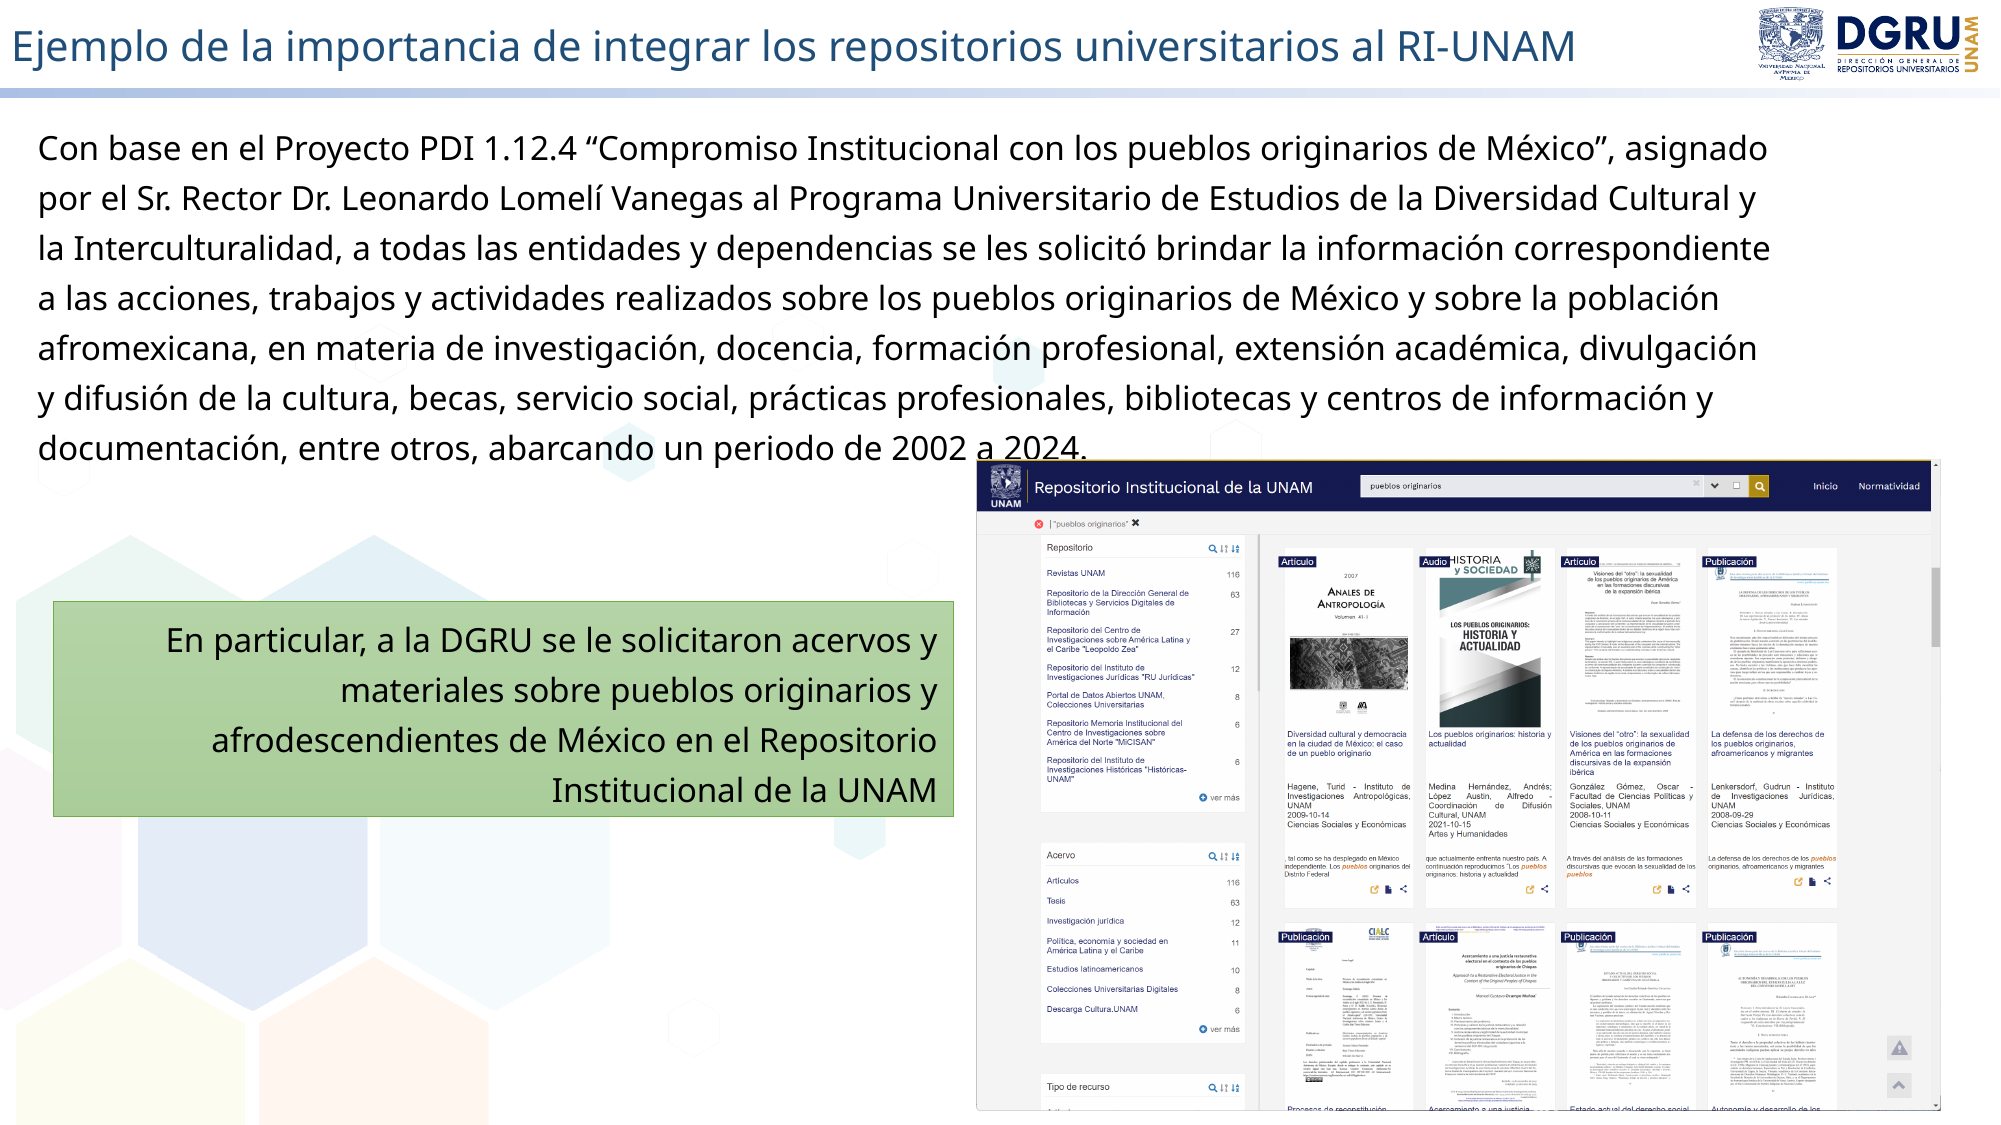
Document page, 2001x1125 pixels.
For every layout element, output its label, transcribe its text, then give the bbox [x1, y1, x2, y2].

picture [1758, 7, 1825, 82]
text_box Ejemplo de la importancia de integrar los repositorios universitarios al RI-UNAM [0, 0, 1706, 89]
text_box [0, 87, 2000, 98]
text_box En particular, a la DGRU se le solicitaron acervos y materiales sobre pueblos originarios y afrodescendientes de México en el Repositorio Institucional de la UNAM [53, 601, 954, 817]
picture [1835, 14, 1980, 75]
text_box Con base en el Proyecto PDI 1.12.4 “Compromiso Institucional con los pueblos originarios de México”, asignado por el Sr. Rector Dr. Leonardo Lomelí Vanegas al Programa Universitario de Estudios de la Diversidad Cultural y la Interculturalidad, a todas las entidades y dependencias se les solicitó brindar la información correspondiente a las acciones, trabajos y actividades realizados sobre los pueblos originarios de México y sobre la población afromexicana, en materia de investigación, docencia, formación profesional, extensión académica, divulgación y difusión de la cultura, becas, servicio social, prácticas profesionales, bibliotecas y centros de información y documentación, entre otros, abarcando un periodo de 2002 a 2024. [22, 109, 1792, 475]
picture [976, 458, 1941, 1111]
